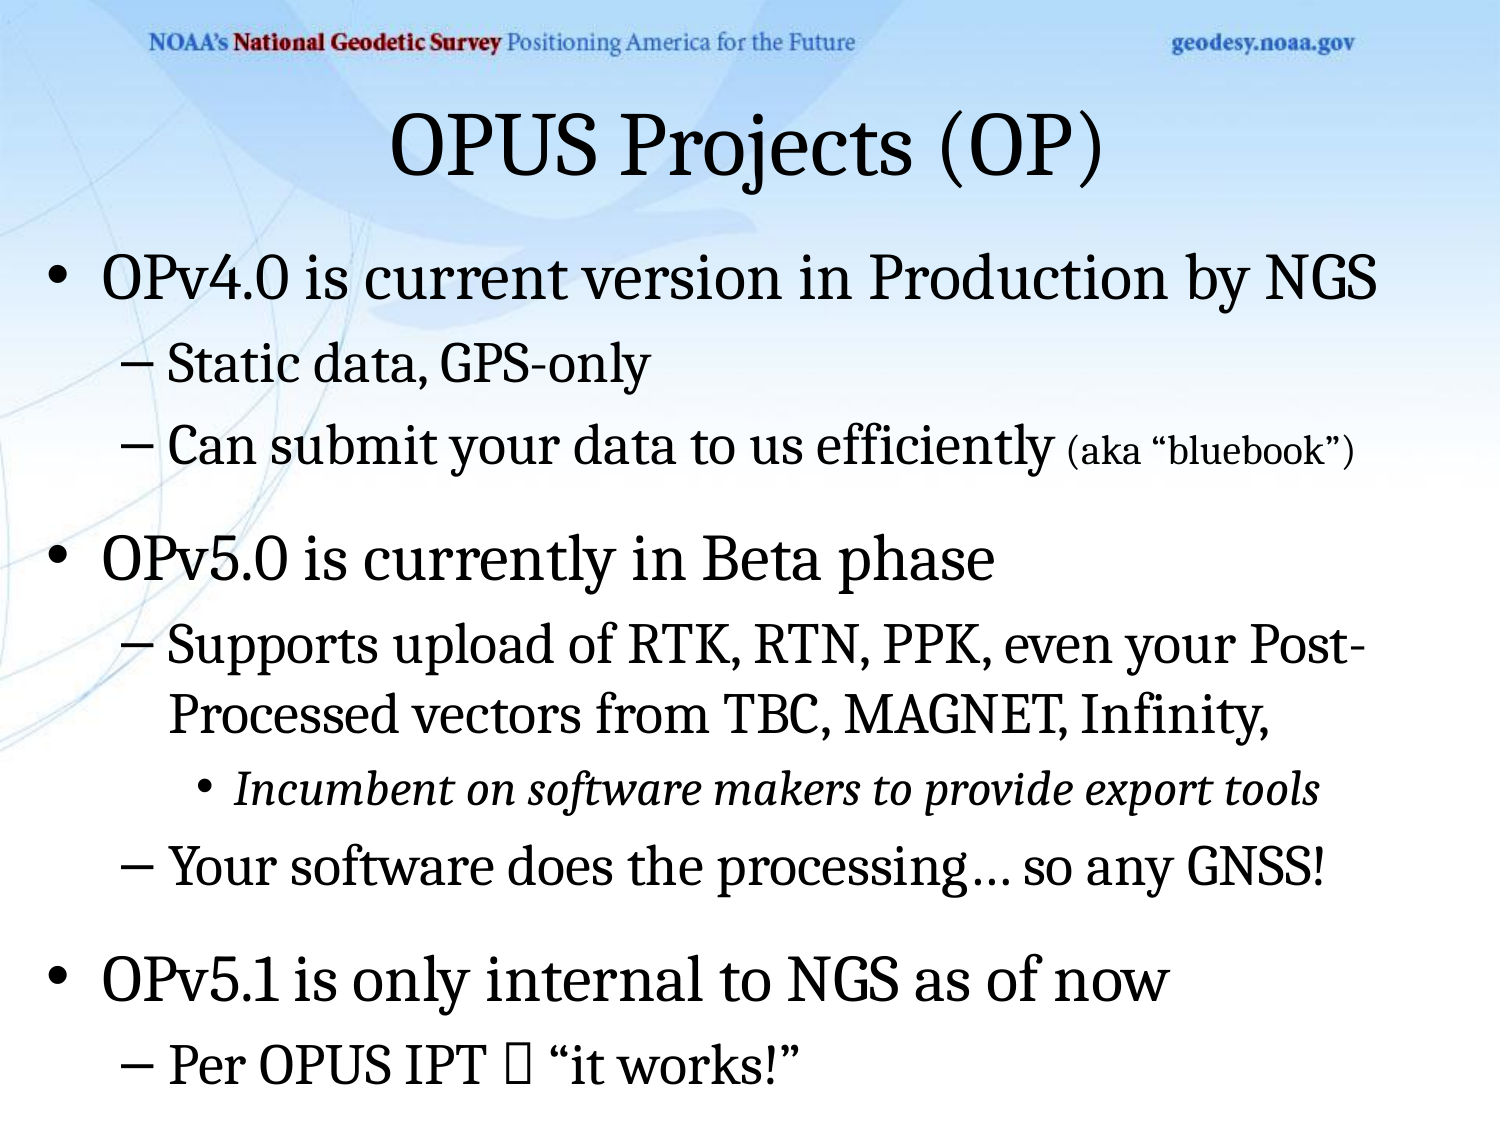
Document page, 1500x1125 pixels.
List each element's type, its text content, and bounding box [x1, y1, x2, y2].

title OPUS Projects (OP) [75, 45, 1425, 225]
picture [0, 0, 1500, 1125]
list OPv4.0 is current version in Production by NGS Static data, GPS-only Can submit your data to us efficiently (aka “bluebook”) OPv5.0 is currently in Beta phase Supports upload of RTK, RTN, PPK, even your Post-Processed vectors from TBC, MAGNET, Infinity, Incumbent on software makers to provide export tools Your software does the processing… so any GNSS! OPv5.1 is only internal to NGS as of now Per OPUS IPT  “it works!” [31, 225, 1469, 1043]
